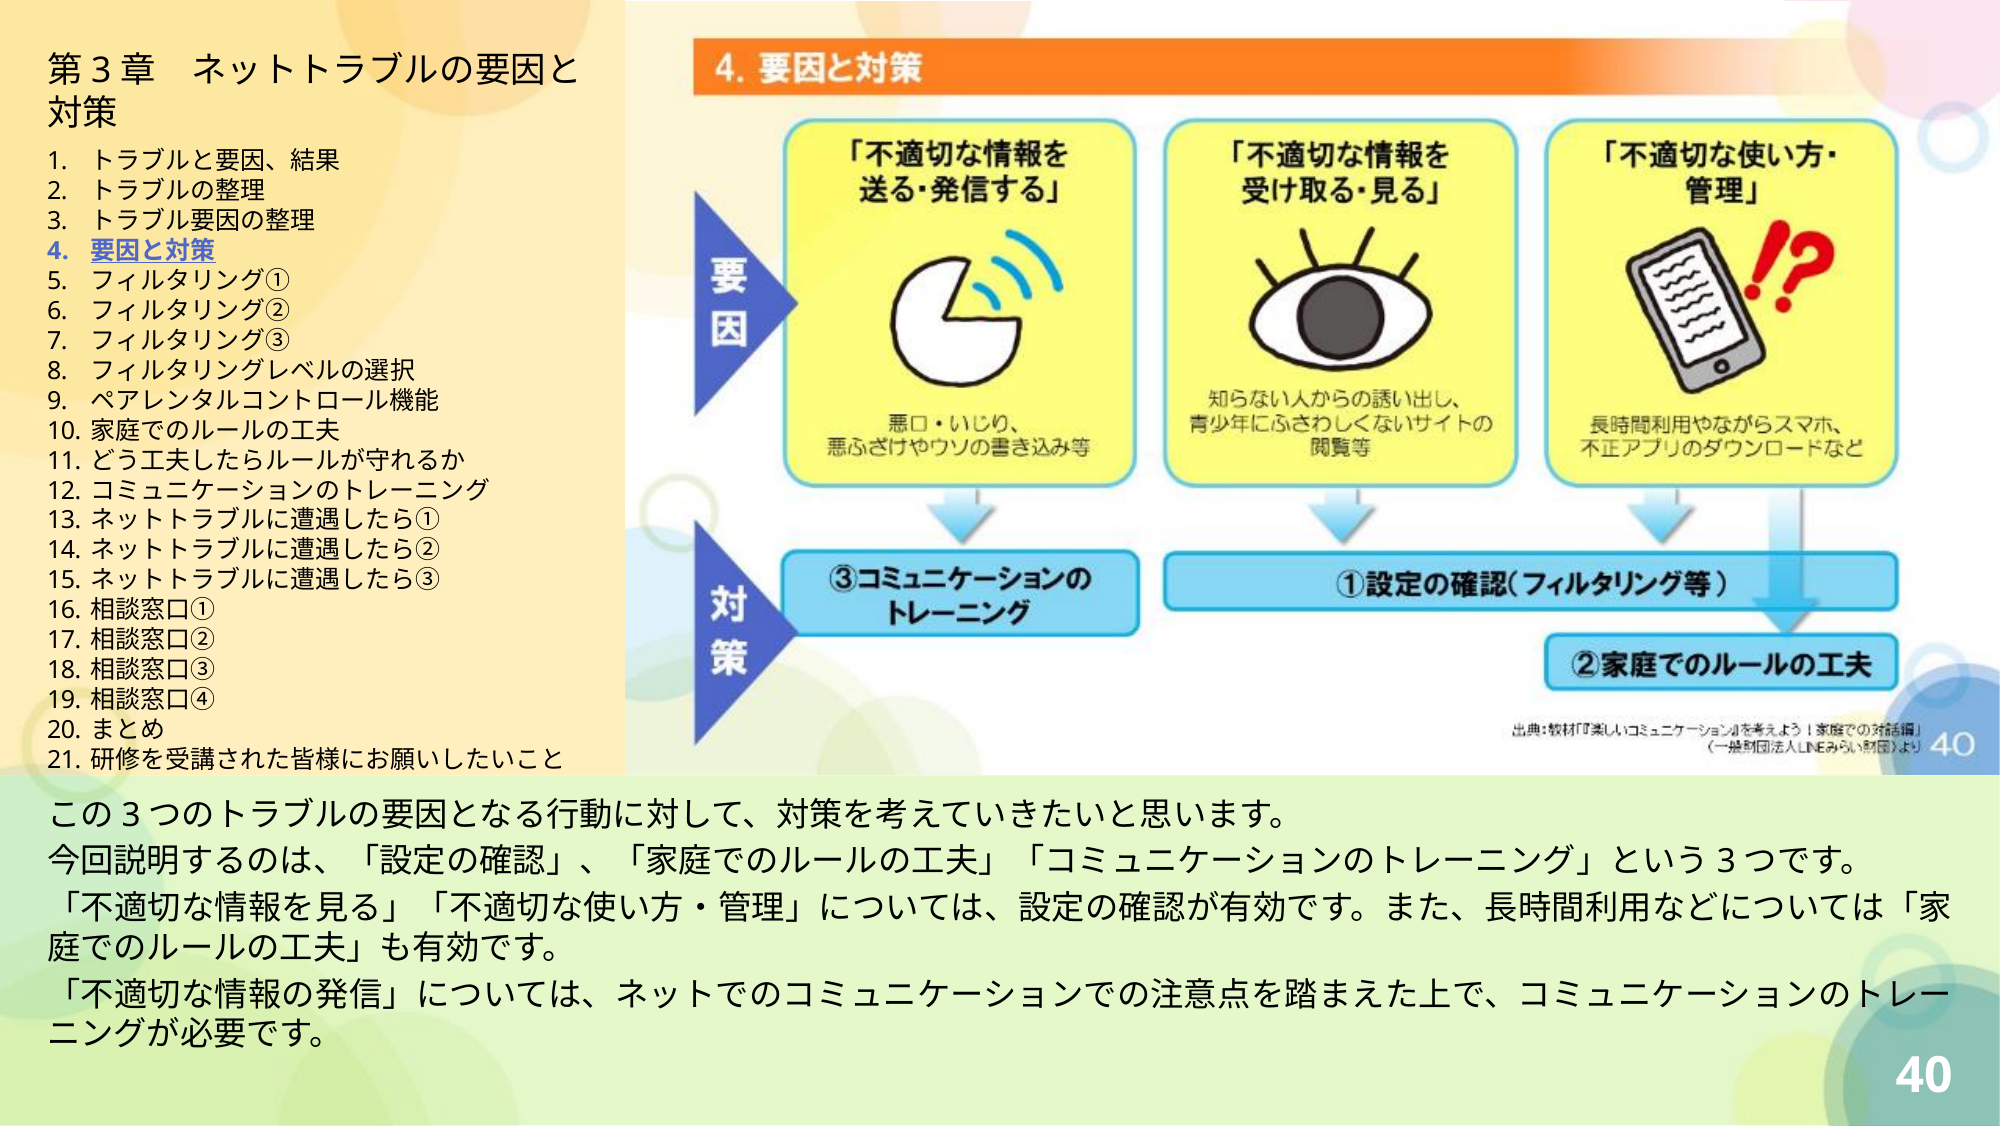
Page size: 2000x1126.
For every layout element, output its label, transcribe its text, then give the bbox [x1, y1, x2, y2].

list この3つのトラブルの要因となる行動に対して、対策を考えていきたいと思います。 今回説明するのは、「設定の確認」、「家庭でのルールの工夫」「コミュニケーションのトレーニング」という3つです。 「不適切な情報を見る」「不適切な使い方・管理」については、設定の確認が有効です。また、長時間利用などについては「家庭でのルールの工夫」も有効です。 「不適切な情報の発信」については、ネットでのコミュニケーションでの注意点を踏まえた上で、コミュニケーションのトレーニングが必要です。 [0, 777, 2000, 1126]
text_box 第3章 ネットトラブルの要因と対策 トラブルと要因、結果 トラブルの整理 トラブル要因の整理 要因と対策 フィルタリング① フィルタリング② フィルタリング③ フィルタリングレベルの選択 ペアレンタルコントロール機能 家庭でのルールの工夫 どう工夫したらルールが守れるか コミュニケーションのトレーニング ネットトラブルに遭遇したら① ネットトラブルに遭遇したら② ネットトラブルに遭遇したら③ 相談窓口① 相談窓口② 相談窓口③ 相談窓口④ まとめ 研修を受講された皆様にお願いしたいこと [0, 0, 623, 777]
slide_number 40 [1862, 1042, 1987, 1103]
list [625, 0, 2000, 775]
